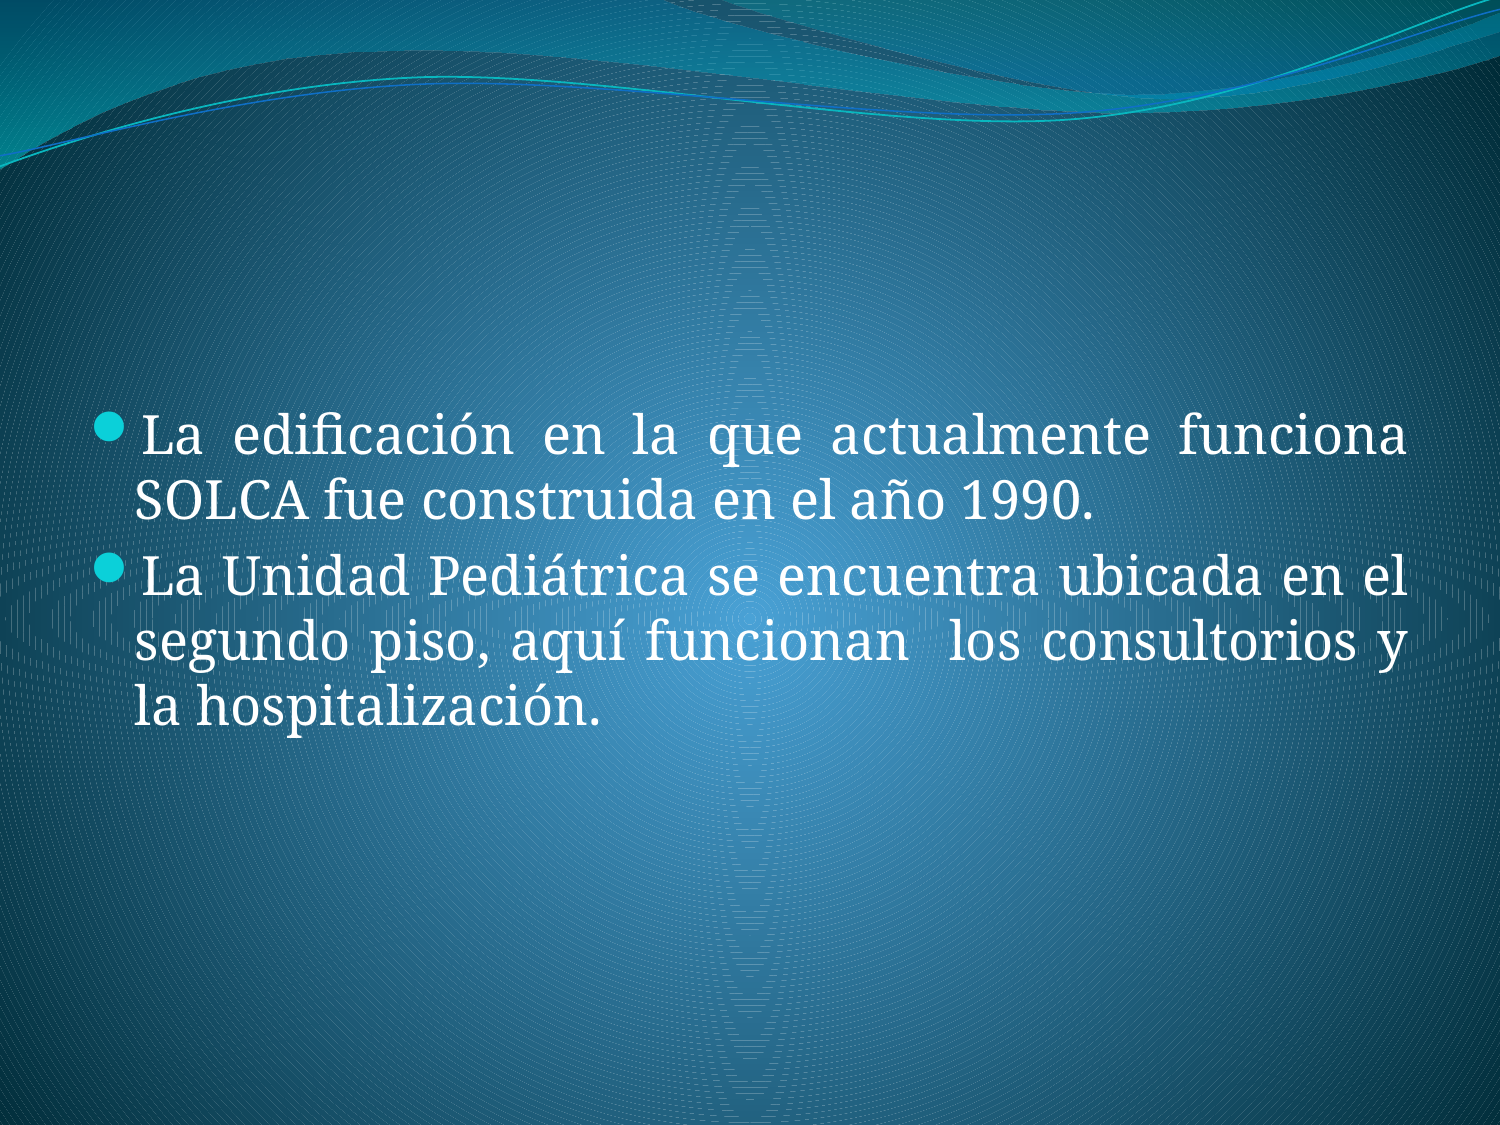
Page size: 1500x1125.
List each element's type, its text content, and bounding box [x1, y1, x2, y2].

list La edificación en la que actualmente funciona SOLCA fue construida en el año 1990. La Unidad Pediátrica se encuentra ubicada en el segundo piso, aquí funcionan los consultorios y la hospitalización. [75, 317, 1425, 1038]
